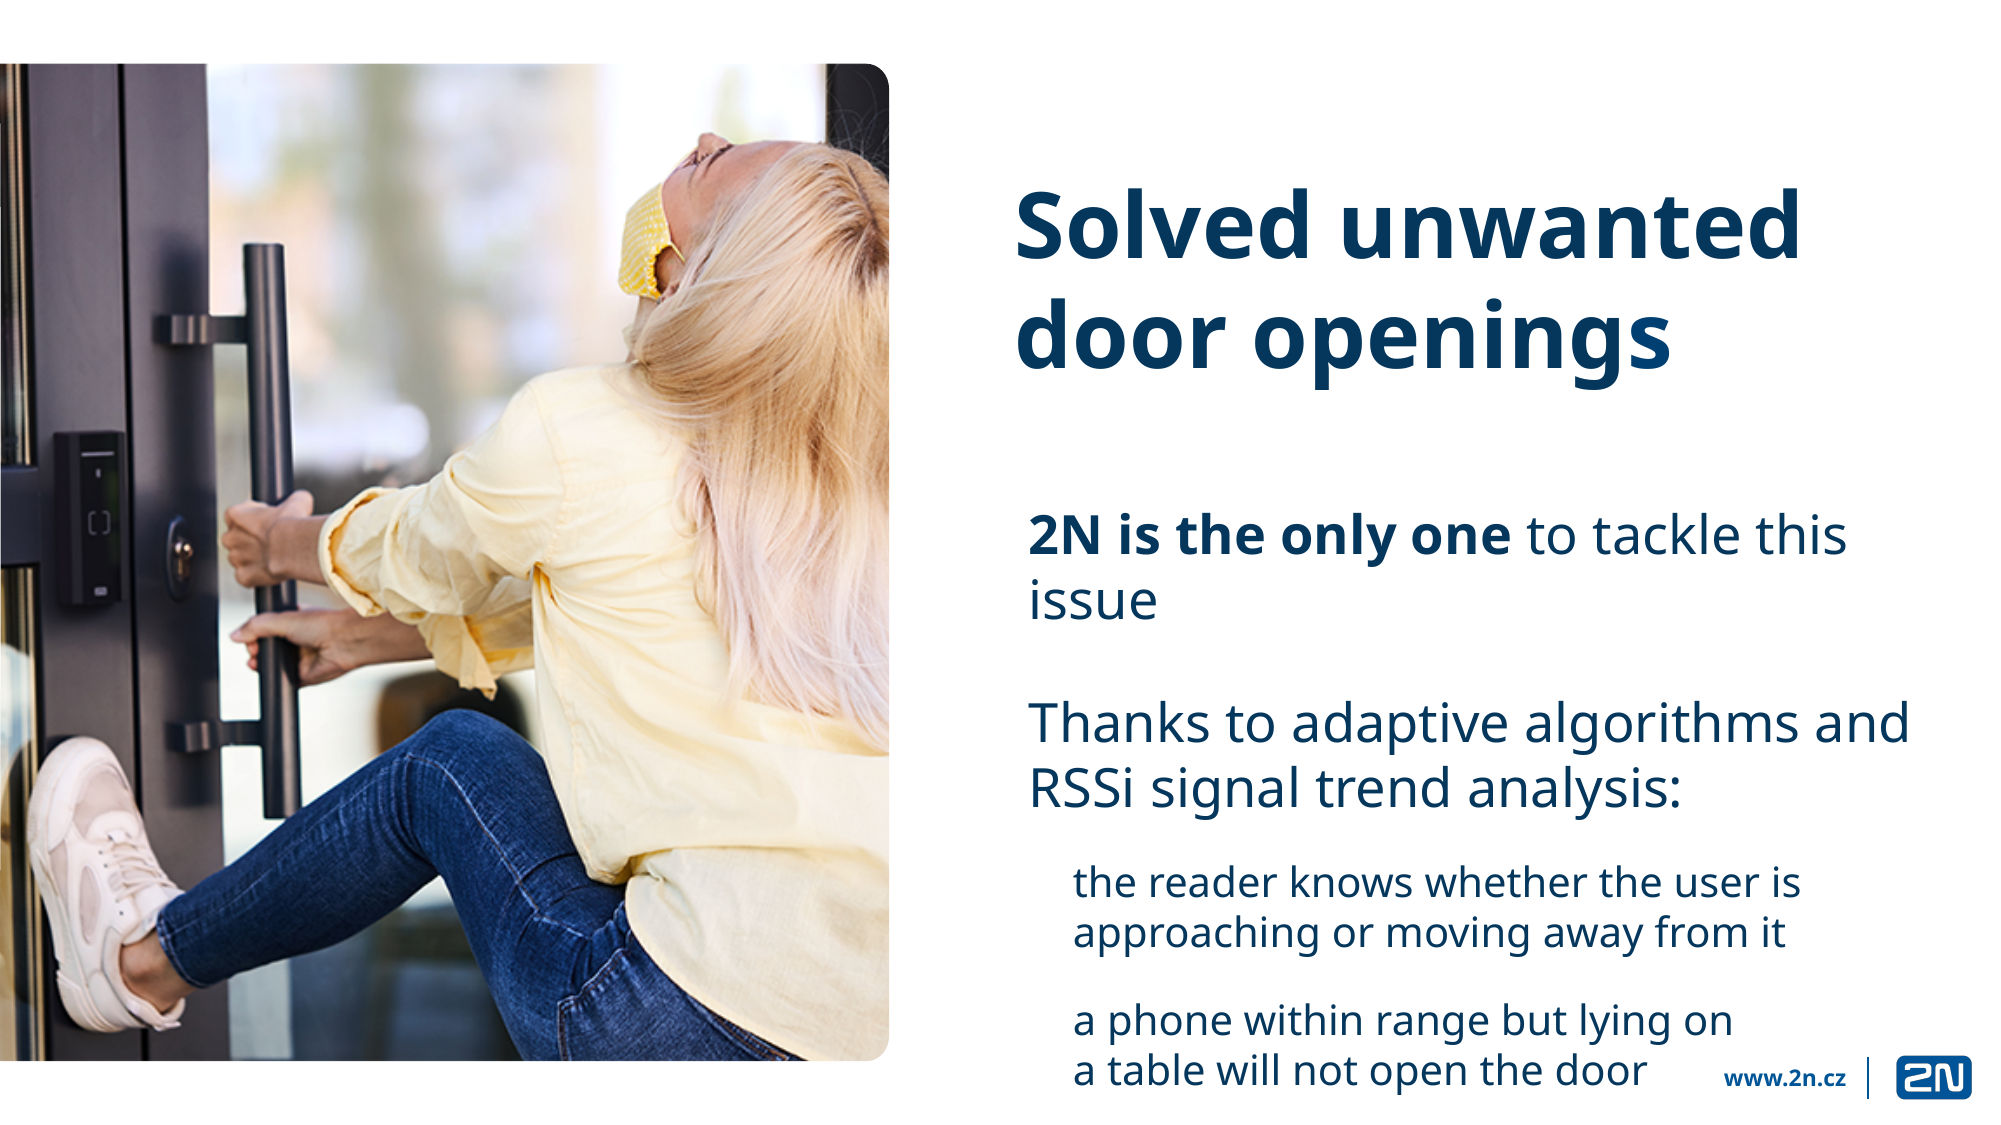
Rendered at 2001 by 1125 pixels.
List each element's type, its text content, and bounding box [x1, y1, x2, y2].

list Solved unwanted door openings [999, 129, 1860, 395]
picture [0, 63, 890, 1062]
text_box 2N is the only one to tackle this issue Thanks to adaptive algorithms and RSSi signal trend analysis: the reader knows whether the user is approaching or moving away from it a phone within range but lying on a table will not open the door [1013, 492, 1953, 1098]
picture [1891, 1052, 1974, 1104]
